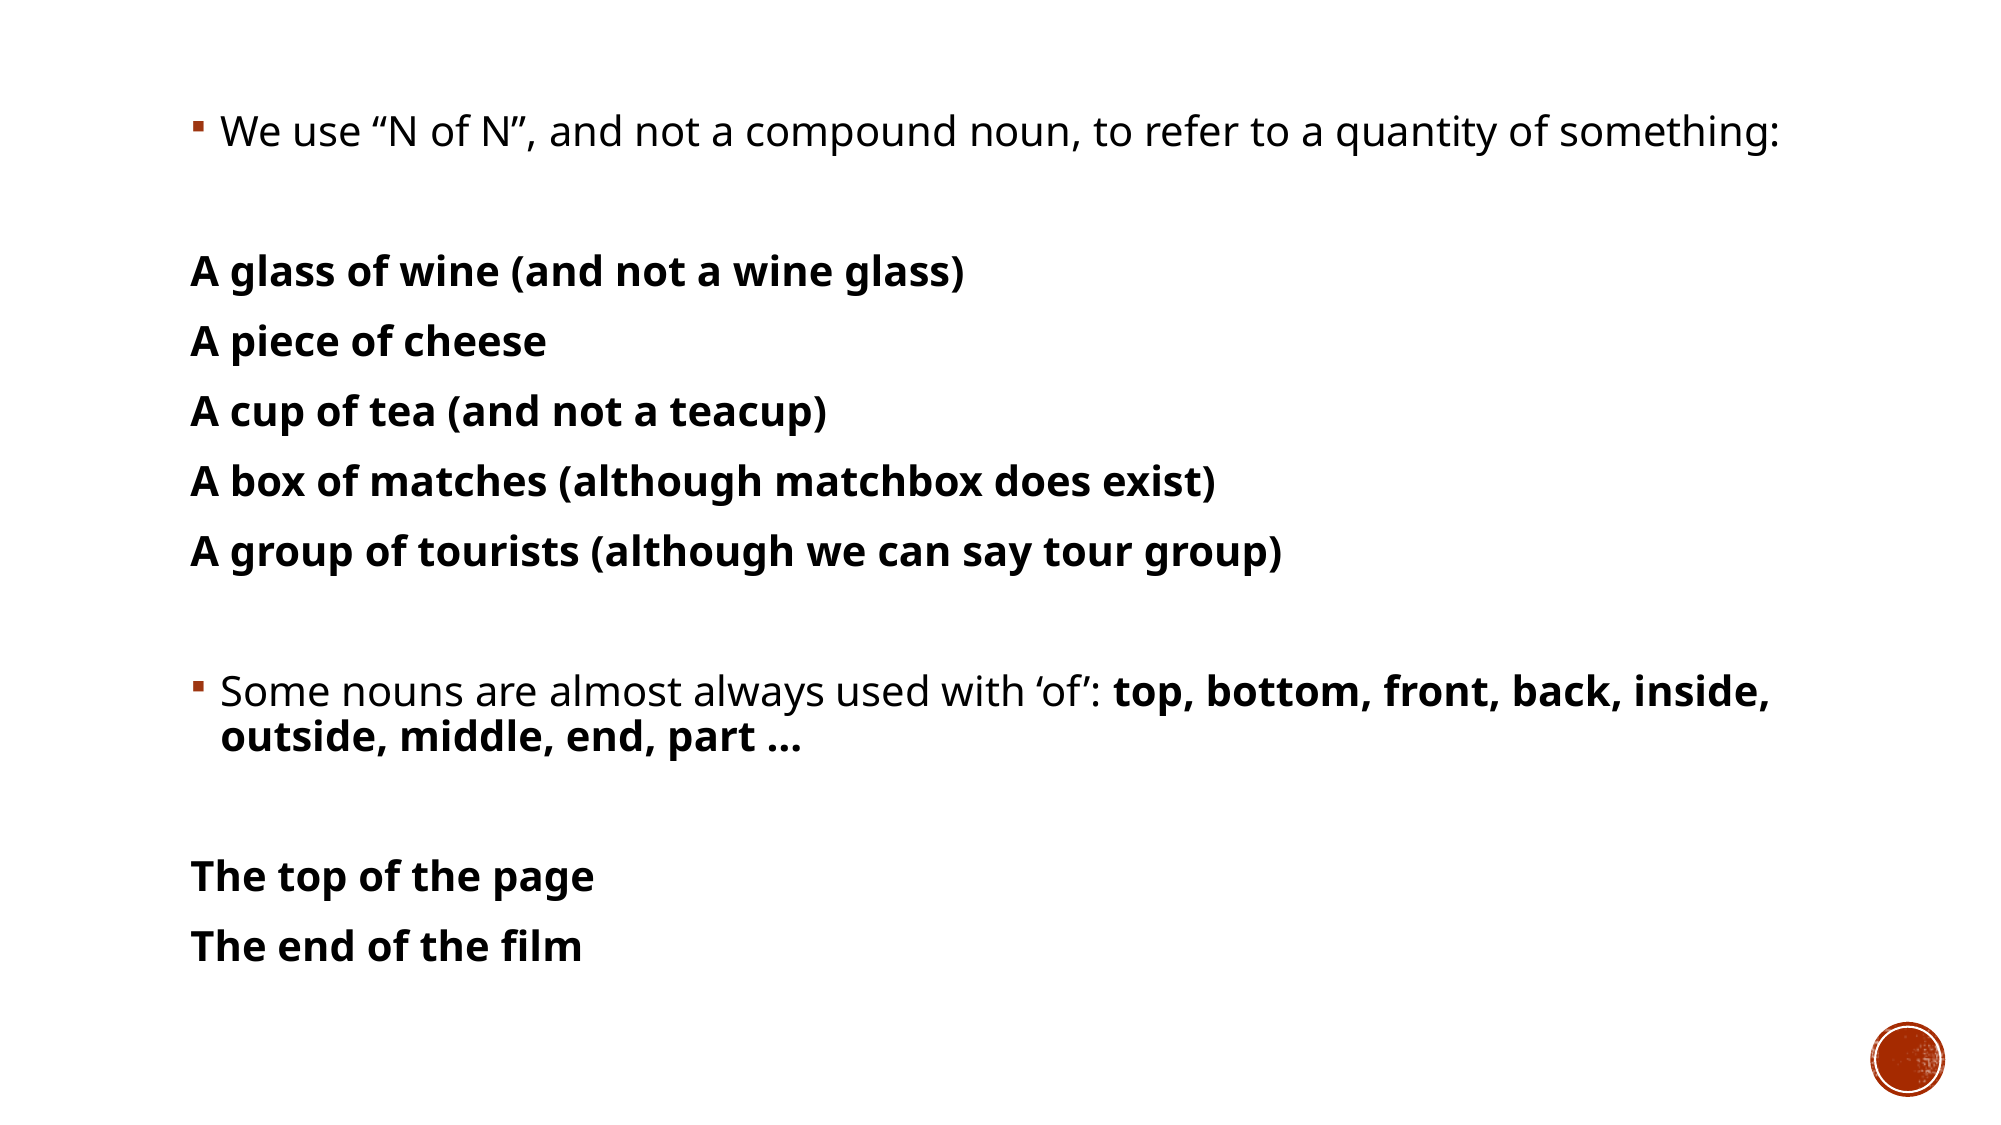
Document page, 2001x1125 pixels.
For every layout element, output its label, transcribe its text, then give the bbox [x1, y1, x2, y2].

list We use “N of N”, and not a compound noun, to refer to a quantity of something: A glass of wine (and not a wine glass) A piece of cheese A cup of tea (and not a teacup) A box of matches (although matchbox does exist) A group of tourists (although we can say tour group) Some nouns are almost always used with ‘of’: top, bottom, front, back, inside, outside, middle, end, part … The top of the page The end of the film [175, 103, 1826, 1013]
